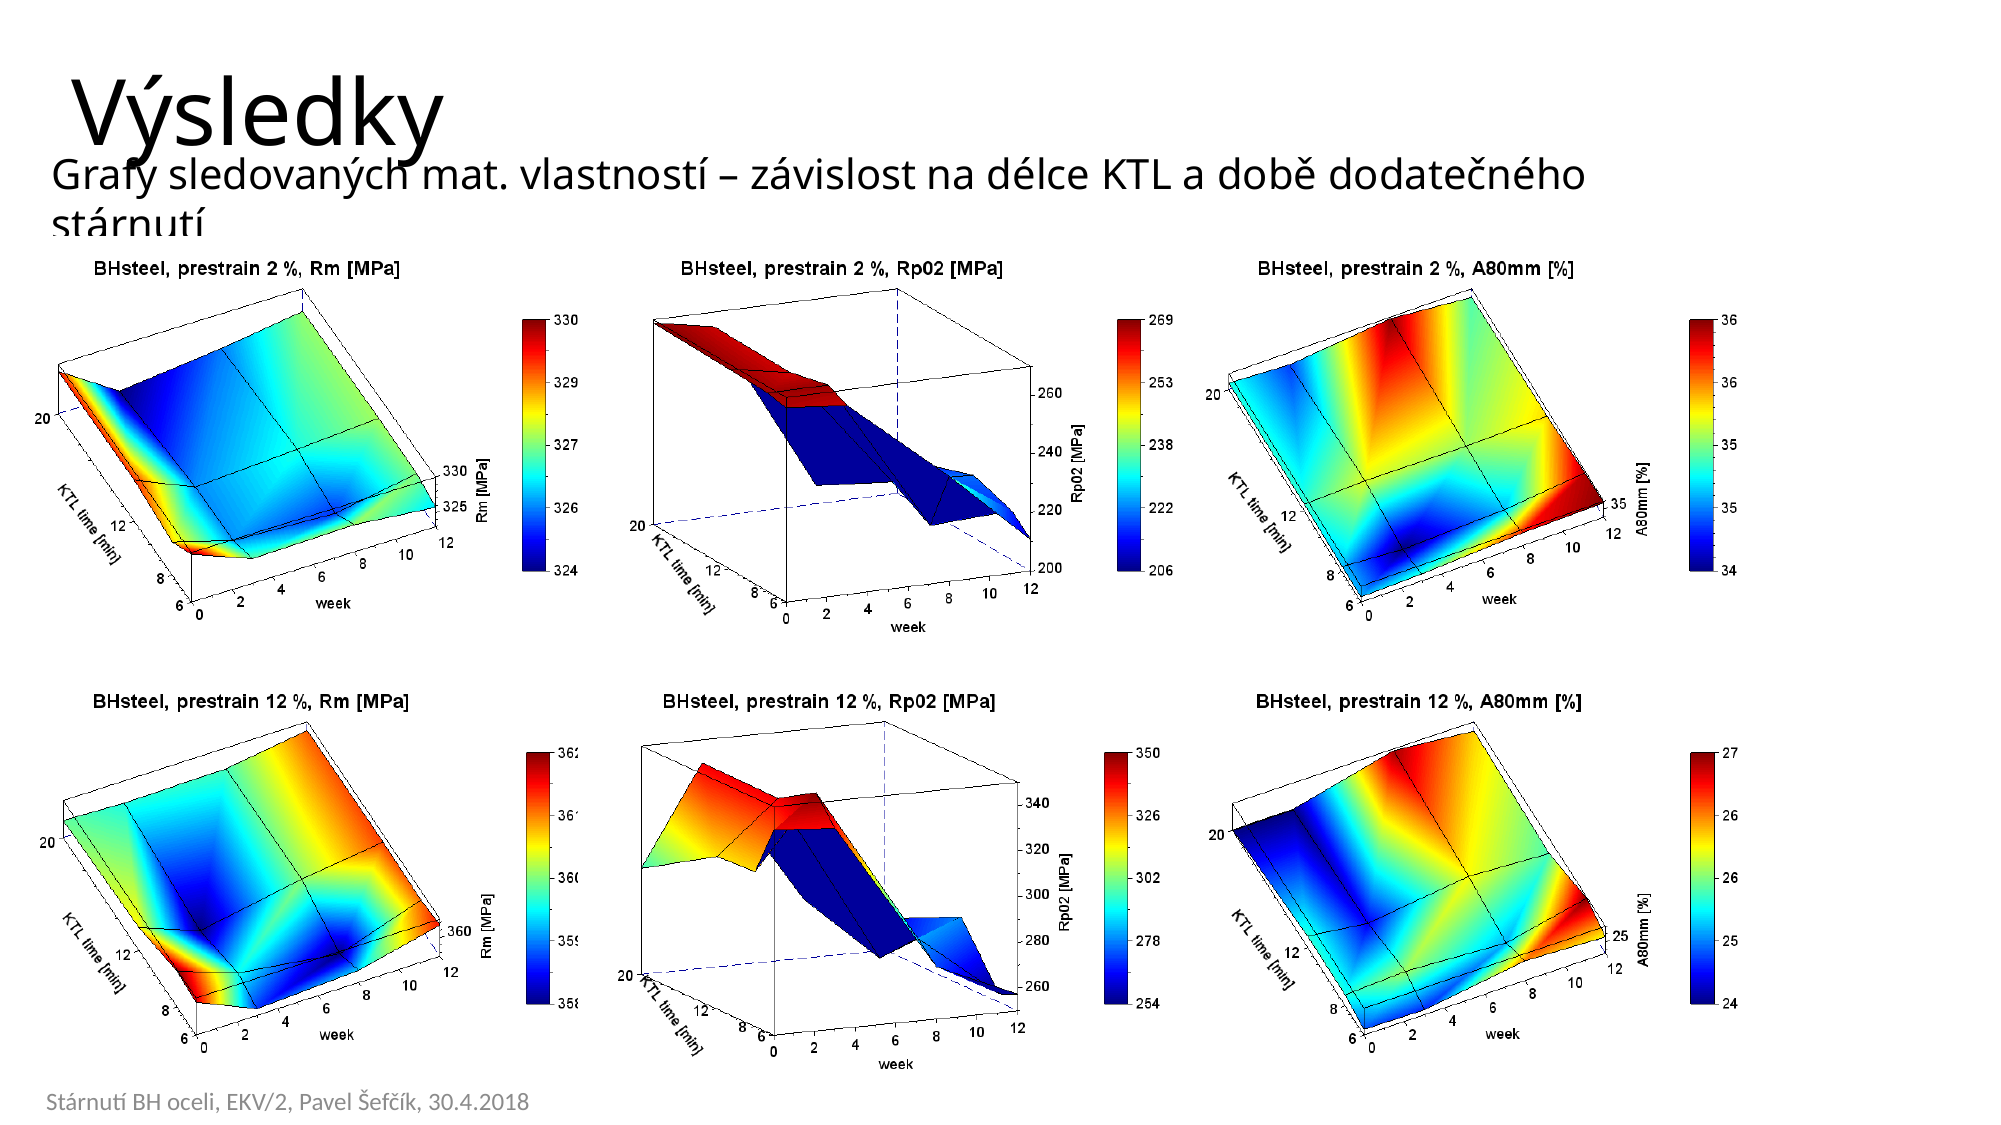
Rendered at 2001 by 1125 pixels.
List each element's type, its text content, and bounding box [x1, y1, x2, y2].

text_box Grafy sledovaných mat. vlastností – závislost na délce KTL a době dodatečného stárnutí [51, 147, 1694, 207]
picture [0, 236, 587, 654]
footer Stárnutí BH oceli, EKV/2, Pavel Šefčík, 30.4.2018 [31, 1087, 1044, 1116]
picture [1170, 669, 1755, 1087]
picture [590, 236, 1754, 654]
picture [0, 669, 1169, 1087]
text_box Výsledky [56, 59, 1698, 130]
